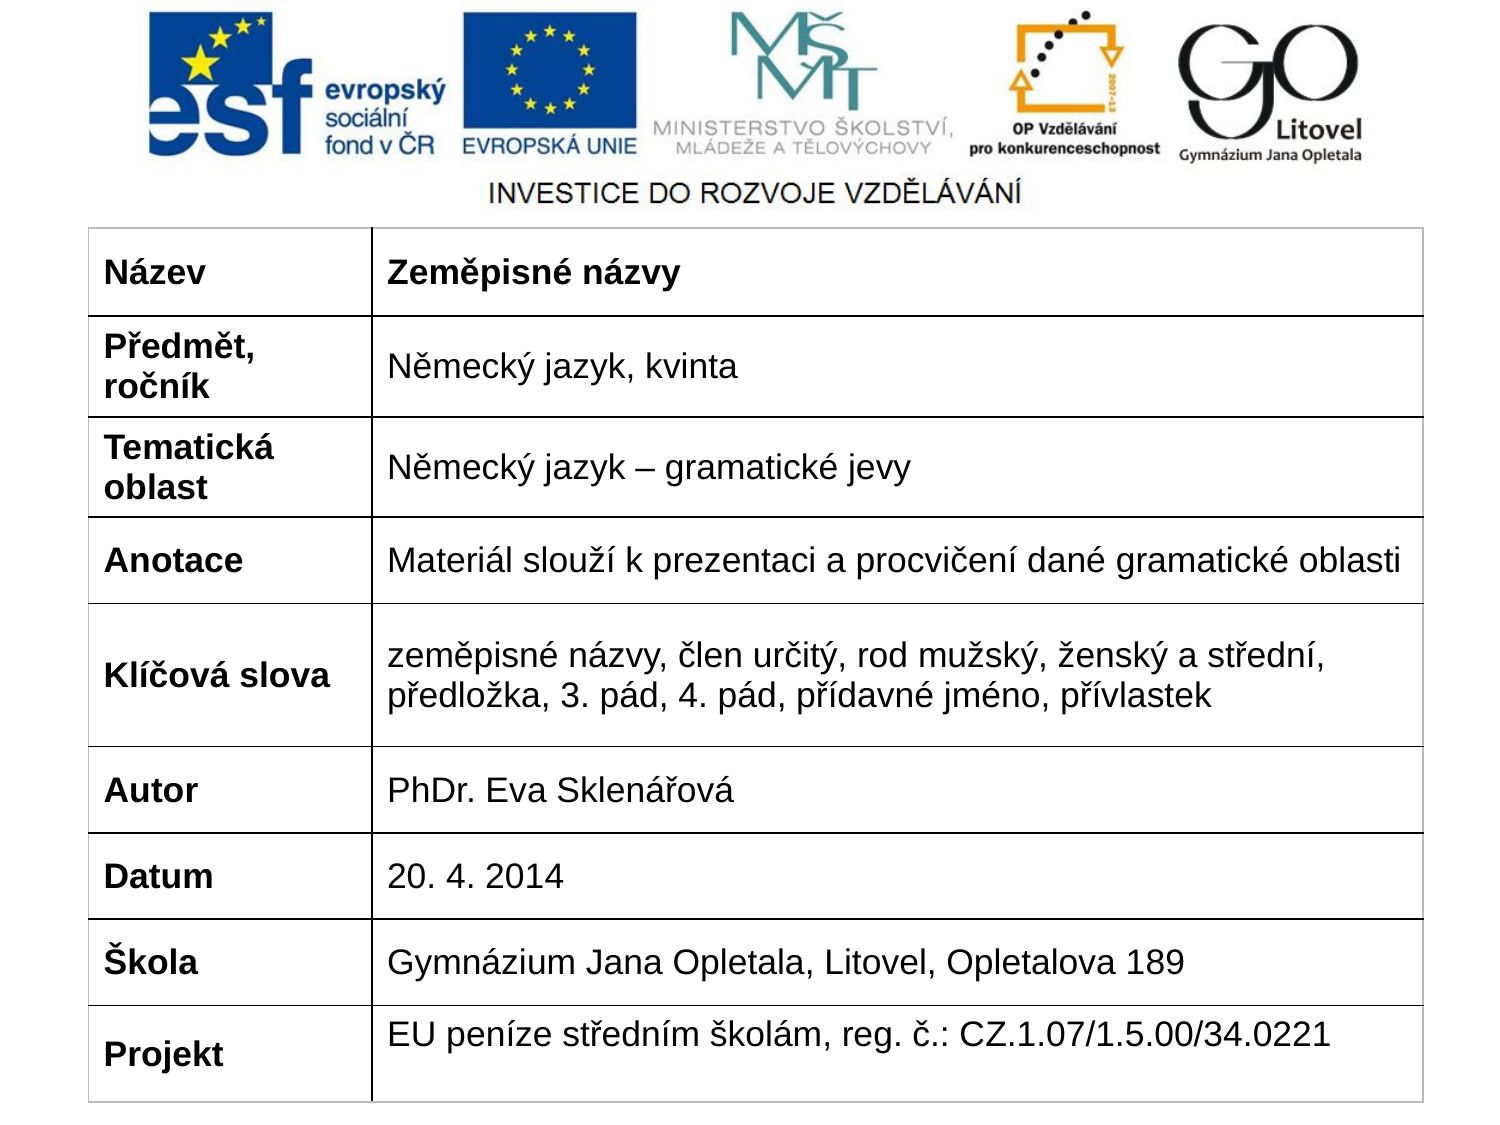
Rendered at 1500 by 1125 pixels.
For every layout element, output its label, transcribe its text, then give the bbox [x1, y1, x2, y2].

table_cell Německý jazyk, kvinta [373, 317, 1422, 416]
table_header Název [89, 229, 371, 315]
table_cell Škola [89, 920, 371, 1005]
table_cell zeměpisné názvy, člen určitý, rod mužský, ženský a střední, předložka, 3. pád, 4. pád, přídavné jméno, přívlastek [373, 604, 1422, 746]
table_cell Autor [89, 747, 371, 832]
table_cell Datum [89, 834, 371, 918]
table_cell PhDr. Eva Sklenářová [373, 747, 1422, 832]
table_header Zeměpisné názvy [373, 229, 1422, 315]
table_cell 20. 4. 2014 [373, 834, 1422, 918]
table_cell EU peníze středním školám, reg. č.: CZ.1.07/1.5.00/34.0221 [373, 1006, 1422, 1101]
picture [135, 0, 1384, 221]
table_cell Materiál slouží k prezentaci a procvičení dané gramatické oblasti [373, 518, 1422, 603]
table_cell Gymnázium Jana Opletala, Litovel, Opletalova 189 [373, 920, 1422, 1005]
table_cell Tematická oblast [89, 418, 371, 516]
table_cell Klíčová slova [89, 604, 371, 746]
table_cell Předmět, ročník [89, 317, 371, 416]
table_cell Německý jazyk – gramatické jevy [373, 418, 1422, 516]
table_cell Anotace [89, 518, 371, 603]
table_cell Projekt [89, 1006, 371, 1101]
